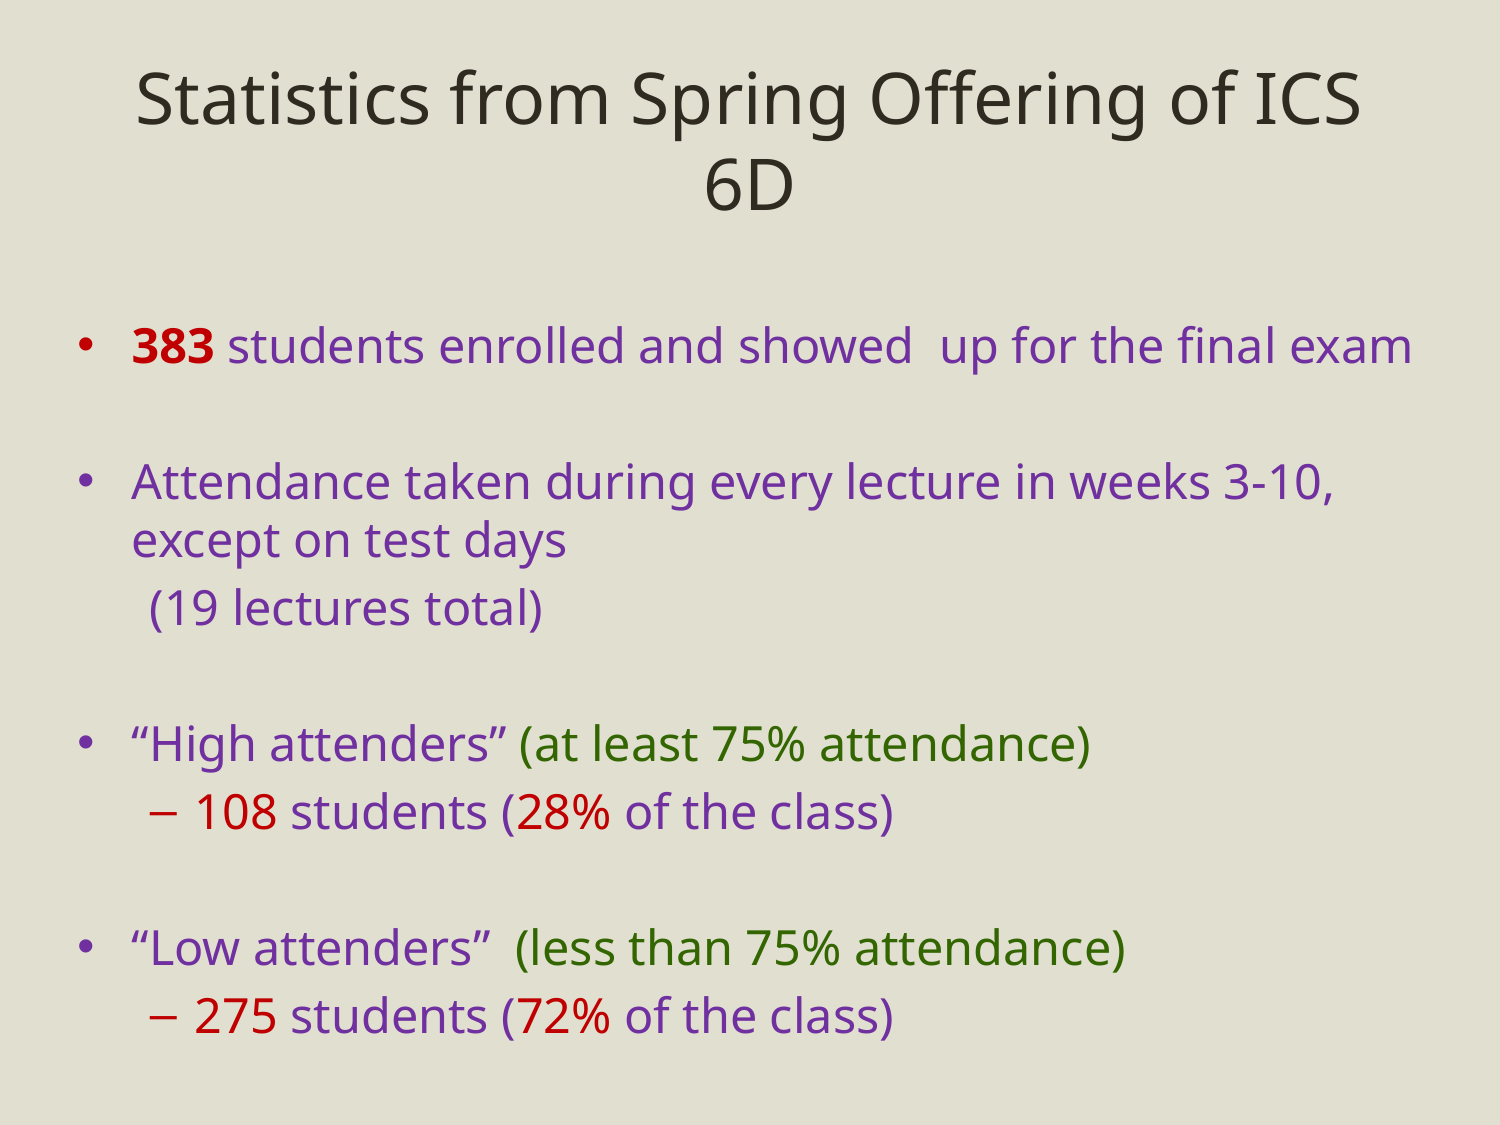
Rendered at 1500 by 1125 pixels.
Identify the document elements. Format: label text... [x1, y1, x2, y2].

list 383 students enrolled and showed up for the final exam Attendance taken during every lecture in weeks 3-10, except on test days (19 lectures total) “High attenders” (at least 75% attendance) 108 students (28% of the class) “Low attenders” (less than 75% attendance) 275 students (72% of the class) [62, 249, 1450, 1075]
title Statistics from Spring Offering of ICS 6D [75, 45, 1425, 233]
